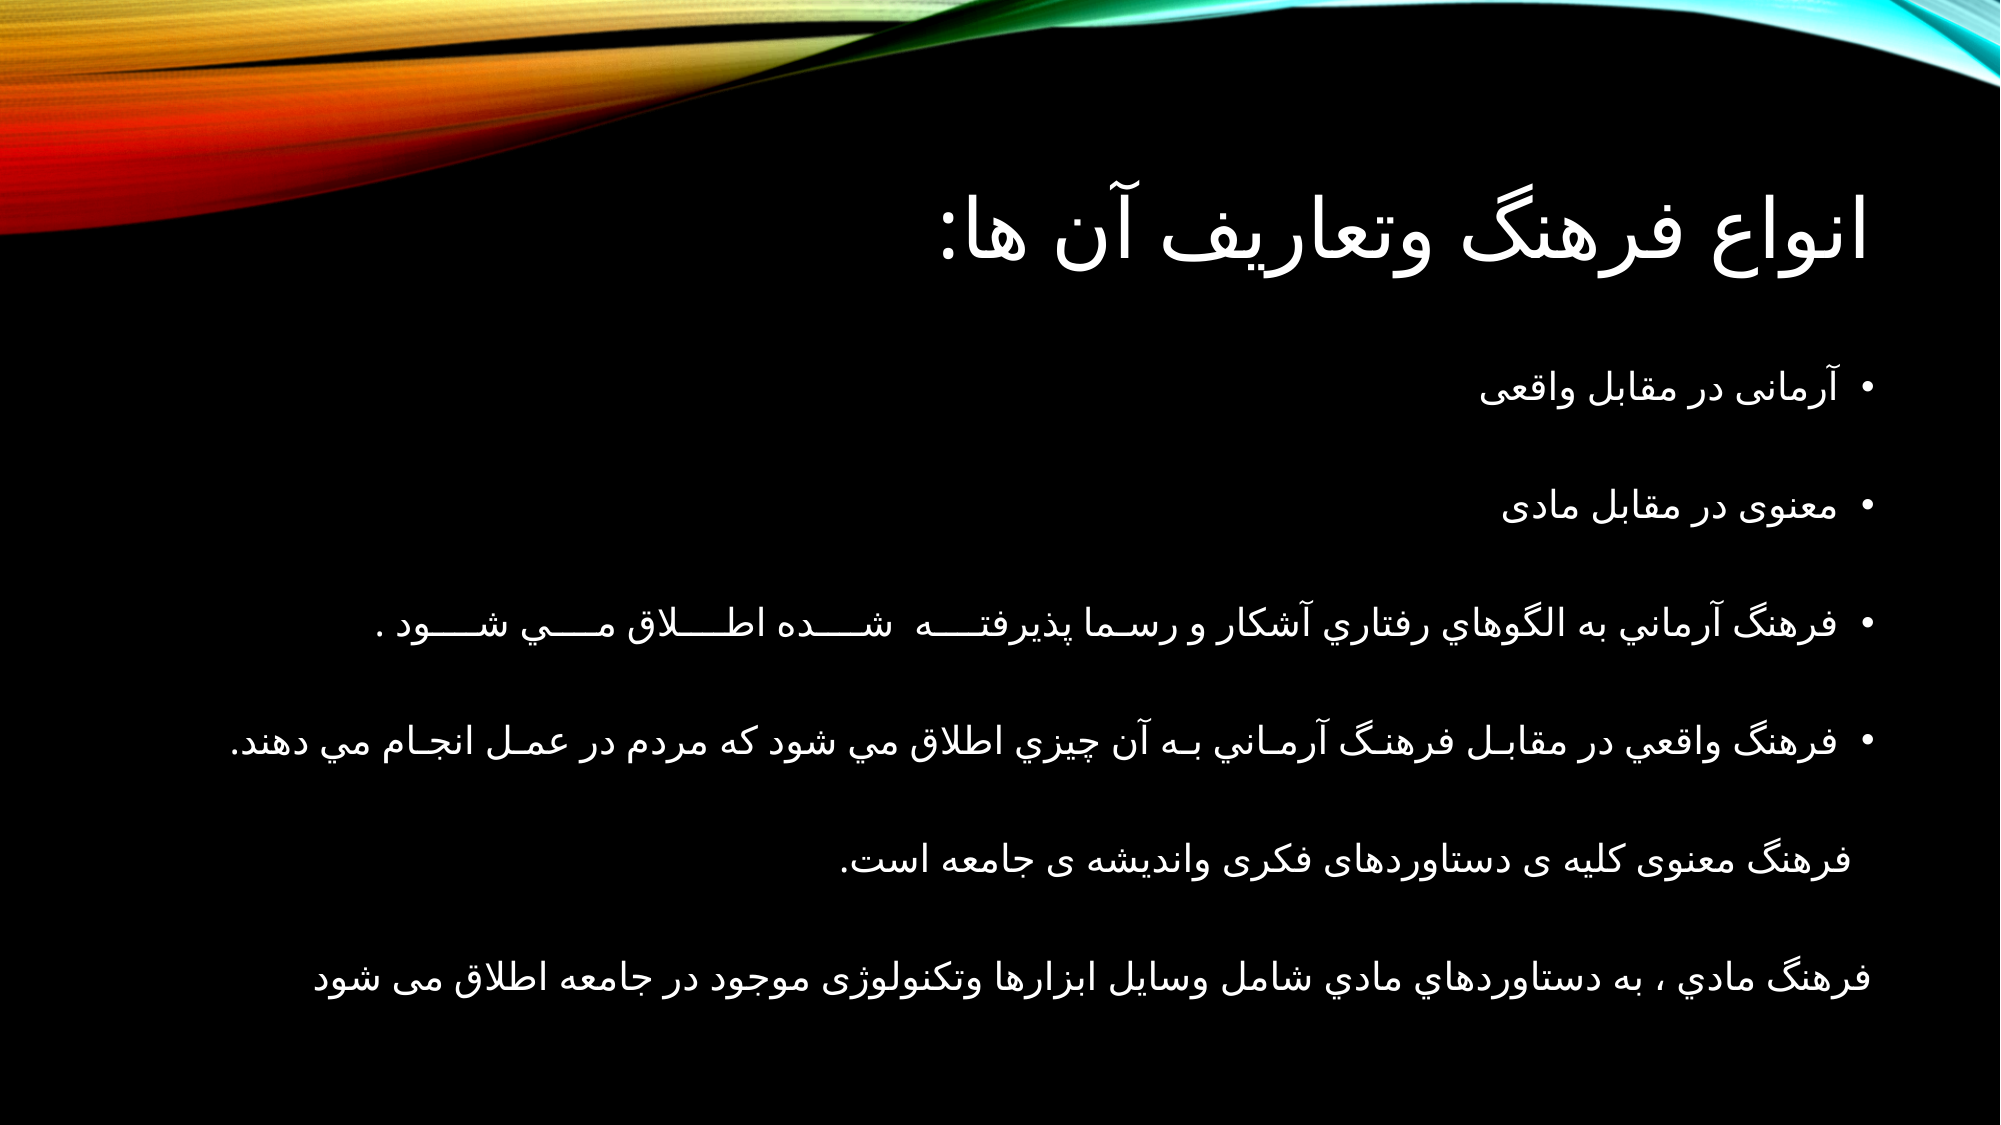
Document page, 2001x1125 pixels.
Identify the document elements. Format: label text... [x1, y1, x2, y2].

title انواع فرهنگ وتعاریف آن ها: [474, 125, 1888, 338]
list آرمانی در مقابل واقعی معنوی در مقابل مادی فرهنگ آرماني به الگوهاي رفتاري آشكار و رسـما پذيرفتــــه شــــده اطــــلاق مــــي شــــود . فرهنگ واقعي در مقابـل فرهنـگ آرمـاني بـه آن چيزي اطلاق مي شود كه مردم در عمـل انجـام مي دهند. فرهنگ معنوی کلیه ی دستاوردهای فکری واندیشه ی جامعه است. فرهنگ مادي ، به دستاوردهاي مادي شامل وسايل ابزارها وتکنولوژی موجود در جامعه اطلاق می شود [112, 360, 1888, 1021]
picture [0, 0, 2000, 237]
